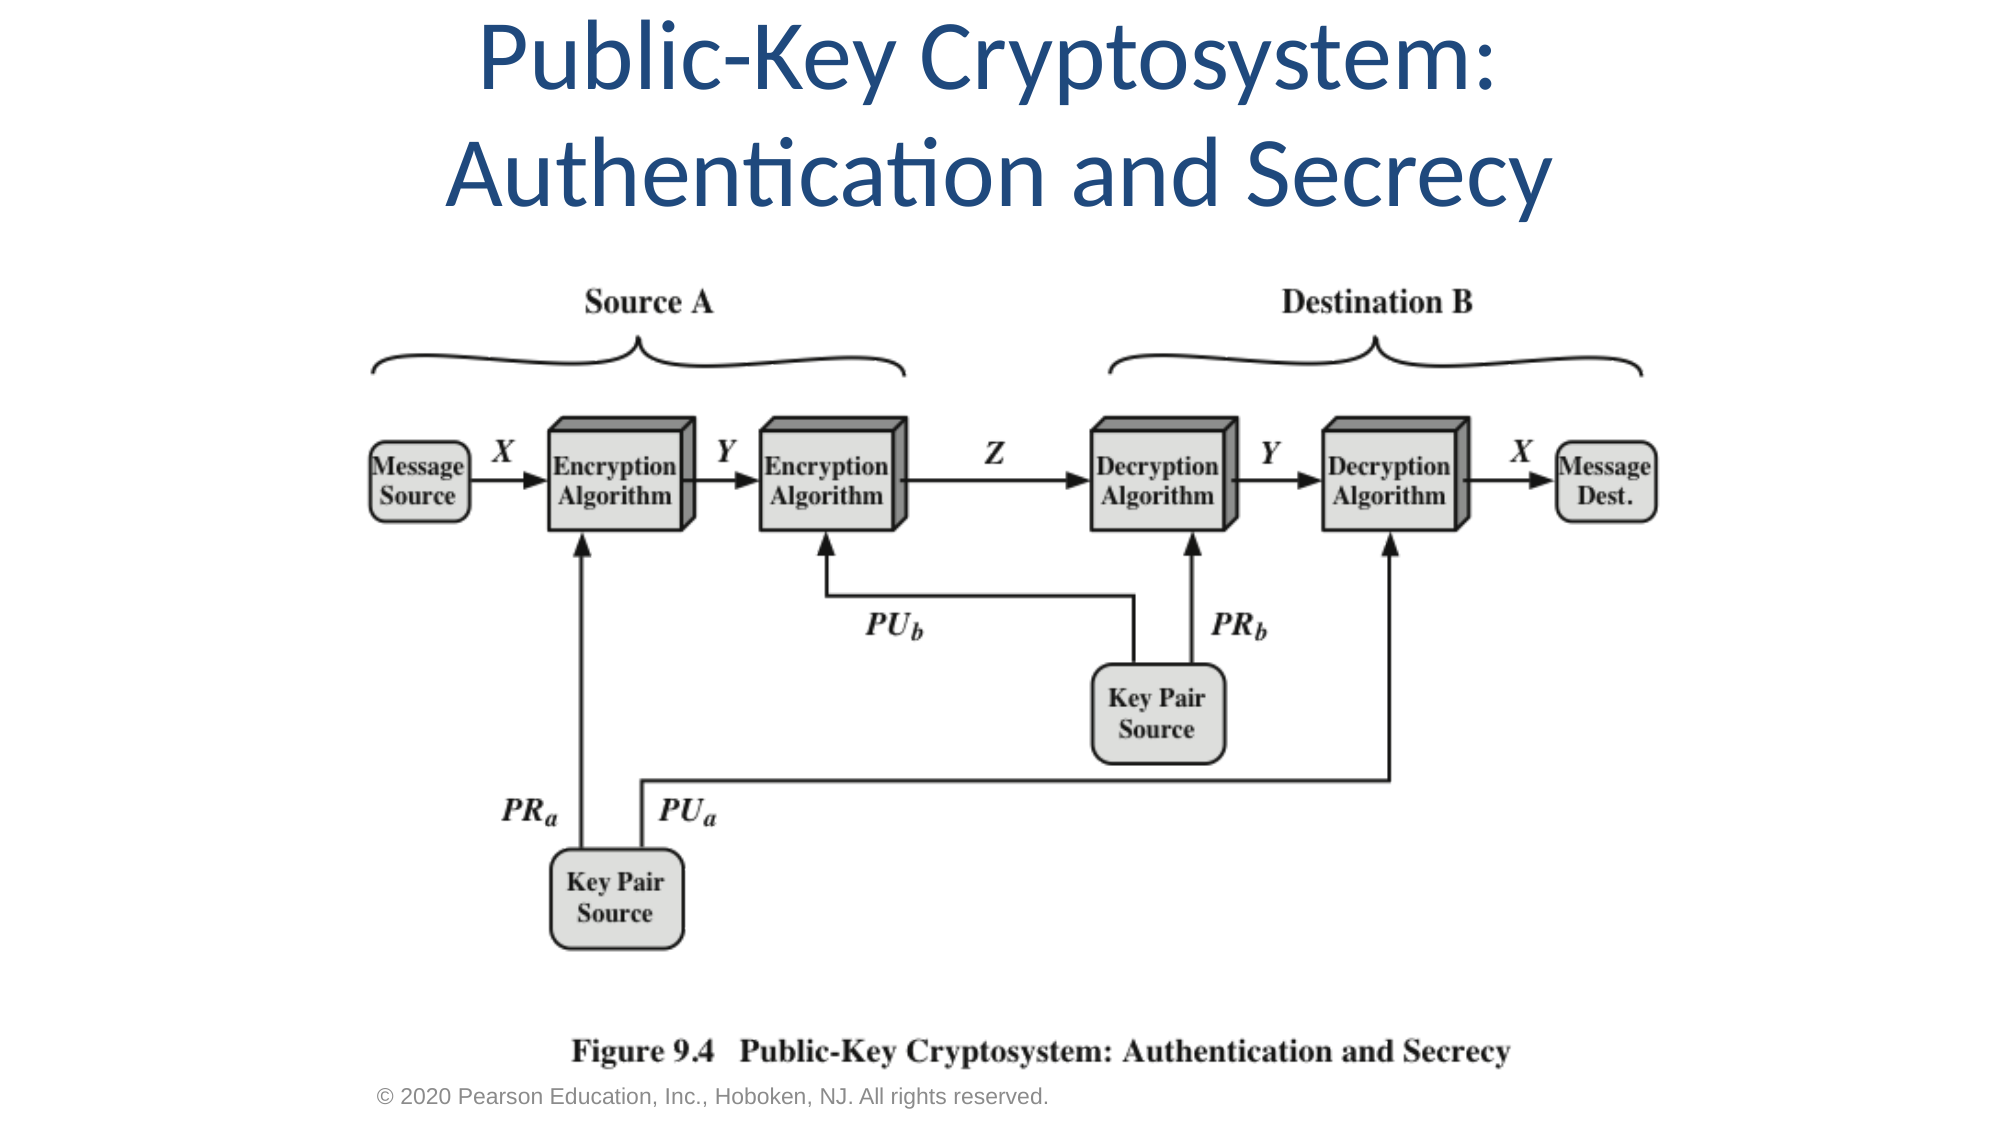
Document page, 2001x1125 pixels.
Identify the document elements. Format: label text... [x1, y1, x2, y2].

picture [293, 87, 1751, 1094]
text_box Public-Key Cryptosystem: Authentication and Secrecy [249, 6, 1750, 213]
footer © 2020 Pearson Education, Inc., Hoboken, NJ. All rights reserved. [249, 1065, 1177, 1125]
